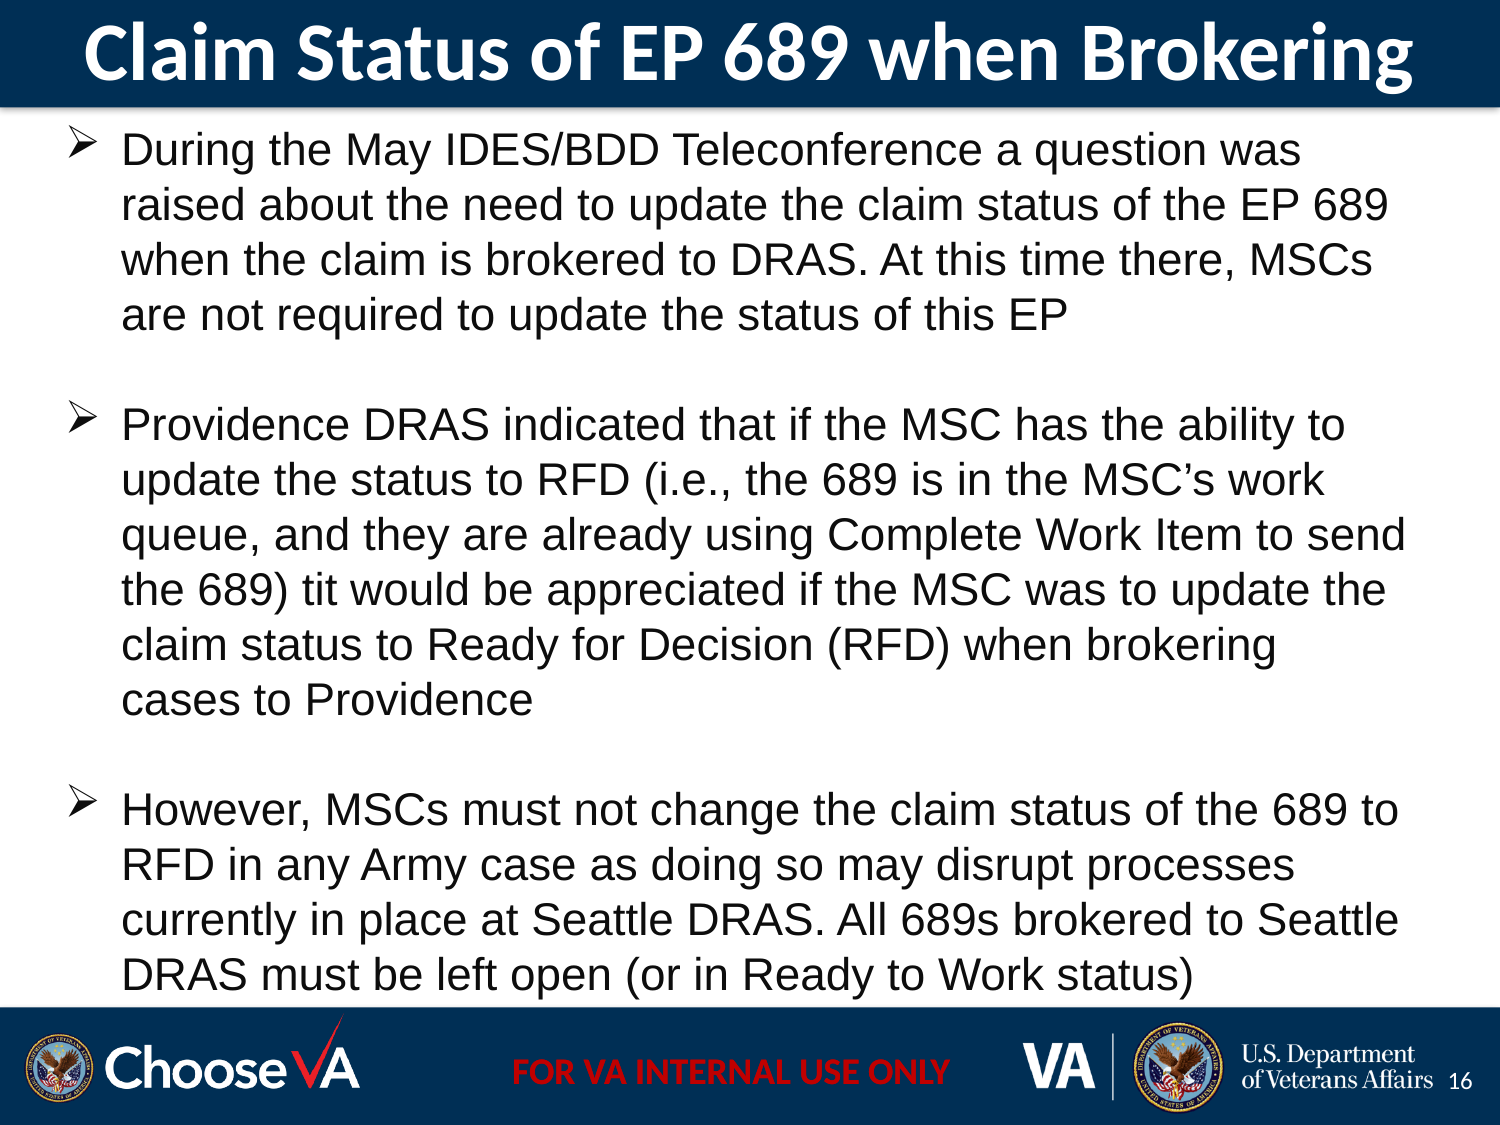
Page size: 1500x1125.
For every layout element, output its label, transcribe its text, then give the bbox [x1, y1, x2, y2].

title Claim Status of EP 689 when Brokering [0, 0, 1500, 108]
slide_number 16 [1425, 1049, 1489, 1110]
text_box During the May IDES/BDD Teleconference a question was raised about the need to update the claim status of the EP 689 when the claim is brokered to DRAS. At this time there, MSCs are not required to update the status of this EP Providence DRAS indicated that if the MSC has the ability to update the status to RFD (i.e., the 689 is in the MSC’s work queue, and they are already using Complete Work Item to send the 689) tit would be appreciated if the MSC was to update the claim status to Ready for Decision (RFD) when brokering cases to Providence However, MSCs must not change the claim status of the 689 to RFD in any Army case as doing so may disrupt processes currently in place at Seattle DRAS. All 689s brokered to Seattle DRAS must be left open (or in Ready to Work status) [50, 112, 1425, 1007]
picture [1017, 1014, 1438, 1120]
picture [24, 1012, 360, 1103]
